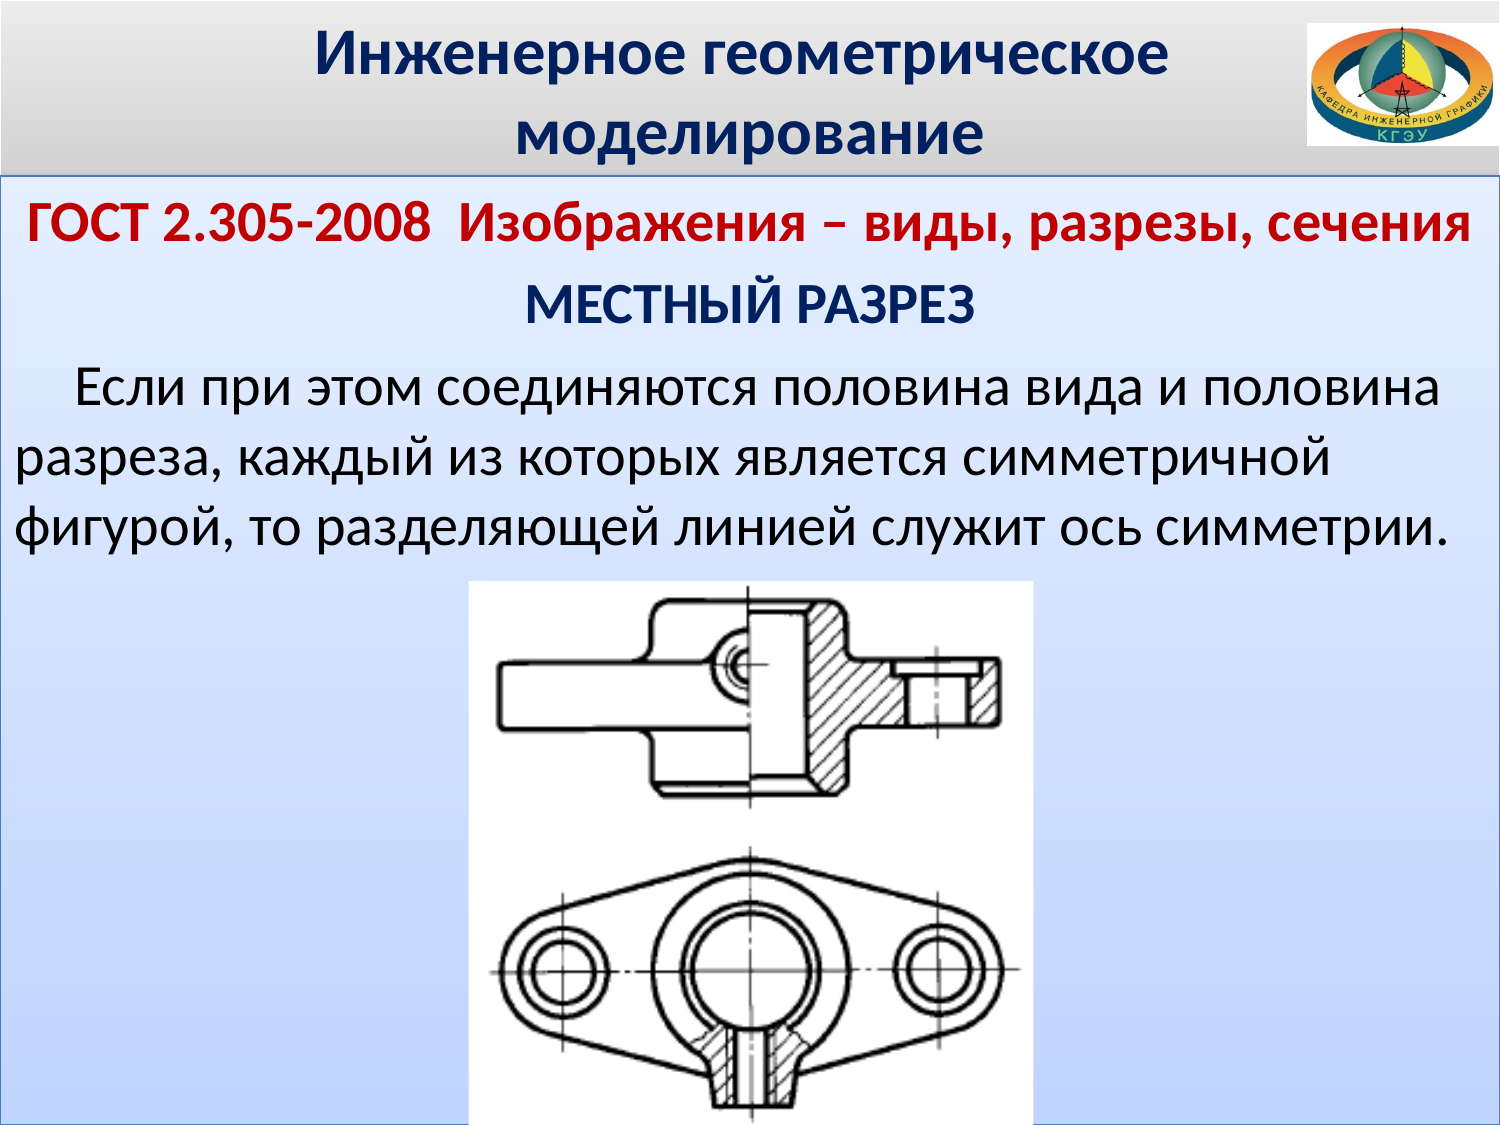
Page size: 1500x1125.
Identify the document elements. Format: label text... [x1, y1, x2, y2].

title Инженерное геометрическое моделирование [0, 0, 1500, 174]
subtitle ГОСТ 2.305-2008 Изображения – виды, разрезы, сечения МЕСТНЫЙ РАЗРЕЗ [0, 565, 1500, 1125]
picture [1304, 23, 1500, 153]
subtitle ГОСТ 2.305-2008 Изображения – виды, разрезы, сечения МЕСТНЫЙ РАЗРЕЗ [0, 175, 1500, 339]
picture [468, 580, 1034, 1125]
text_box Если при этом соединяются половина вида и половина разреза, каждый из которых является симметричной фигурой, то разделяющей линией служит ось симметрии. [0, 339, 1500, 565]
